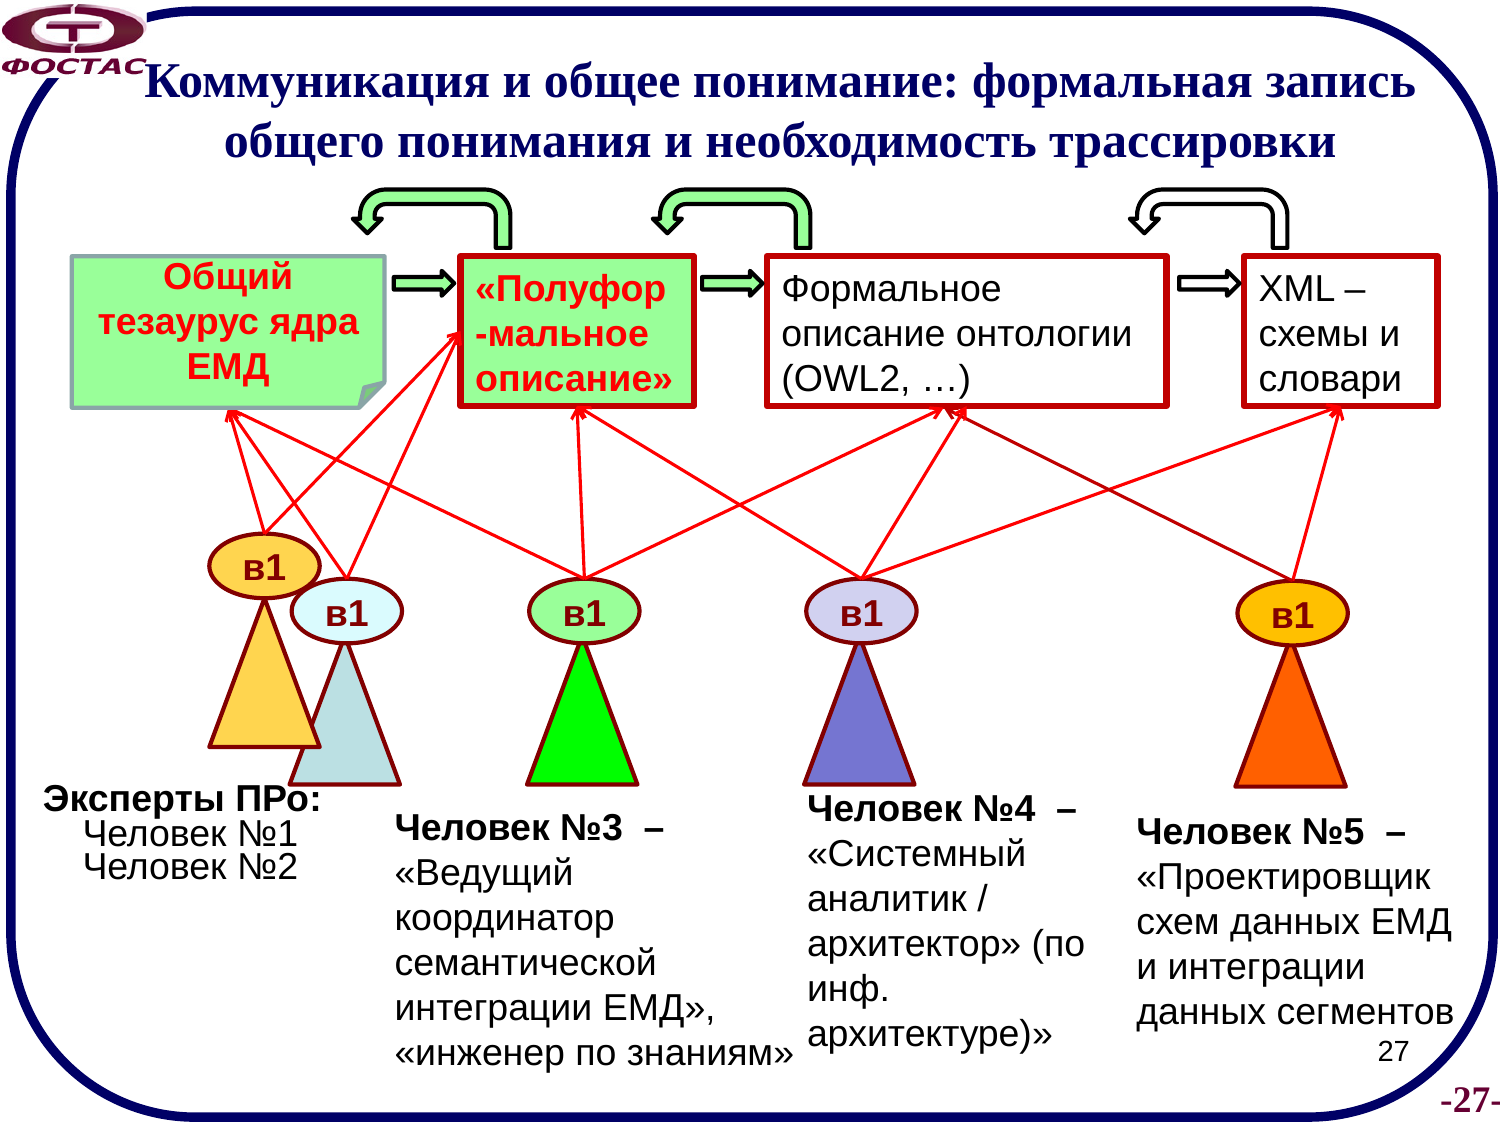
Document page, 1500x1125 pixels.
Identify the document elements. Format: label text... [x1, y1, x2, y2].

text_box [294, 646, 402, 787]
text_box [1233, 648, 1348, 789]
text_box [391, 268, 457, 298]
text_box Общий тезаурус ядра ЕМД [69, 254, 387, 410]
title Коммуникация и общее понимание: формальная запись общего понимания и необходимость трассировки [75, 45, 1486, 171]
text_box в1 [804, 590, 919, 646]
text_box [650, 187, 813, 250]
text_box Человек №1 [67, 827, 355, 835]
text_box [576, 407, 859, 580]
slide_number 27 [1074, 1039, 1425, 1103]
text_box [207, 601, 322, 750]
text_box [861, 407, 967, 580]
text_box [1293, 407, 1341, 582]
text_box Человек №3 – «Ведущий координатор семантической интеграции ЕМД», «инженер по знаниям» [379, 795, 813, 1080]
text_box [264, 331, 461, 406]
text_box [968, 407, 1293, 582]
text_box «Полуфор-мальное описание» [460, 256, 694, 406]
text_box Формальное описание онтологии (OWL2, …) [766, 256, 1167, 405]
text_box Человек №5 – «Проектировщик схем данных ЕМД и интеграции данных сегментов [1121, 799, 1486, 1039]
text_box Человек №4 – «Системный аналитик / архитектор» (по инф. архитектуре)» [792, 776, 1132, 1061]
text_box [1127, 187, 1290, 250]
text_box XML – схемы и словари [1243, 256, 1438, 406]
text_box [227, 407, 573, 580]
text_box в1 [527, 588, 642, 646]
text_box [700, 268, 765, 298]
text_box в1 [207, 543, 300, 601]
text_box [350, 187, 513, 250]
text_box [805, 646, 914, 776]
text_box Эксперты ПРо: [28, 766, 370, 827]
text_box в1 [1235, 590, 1350, 648]
text_box в1 [289, 589, 405, 646]
text_box [525, 646, 640, 787]
text_box Человек №2 [67, 835, 355, 895]
text_box [1177, 268, 1242, 298]
